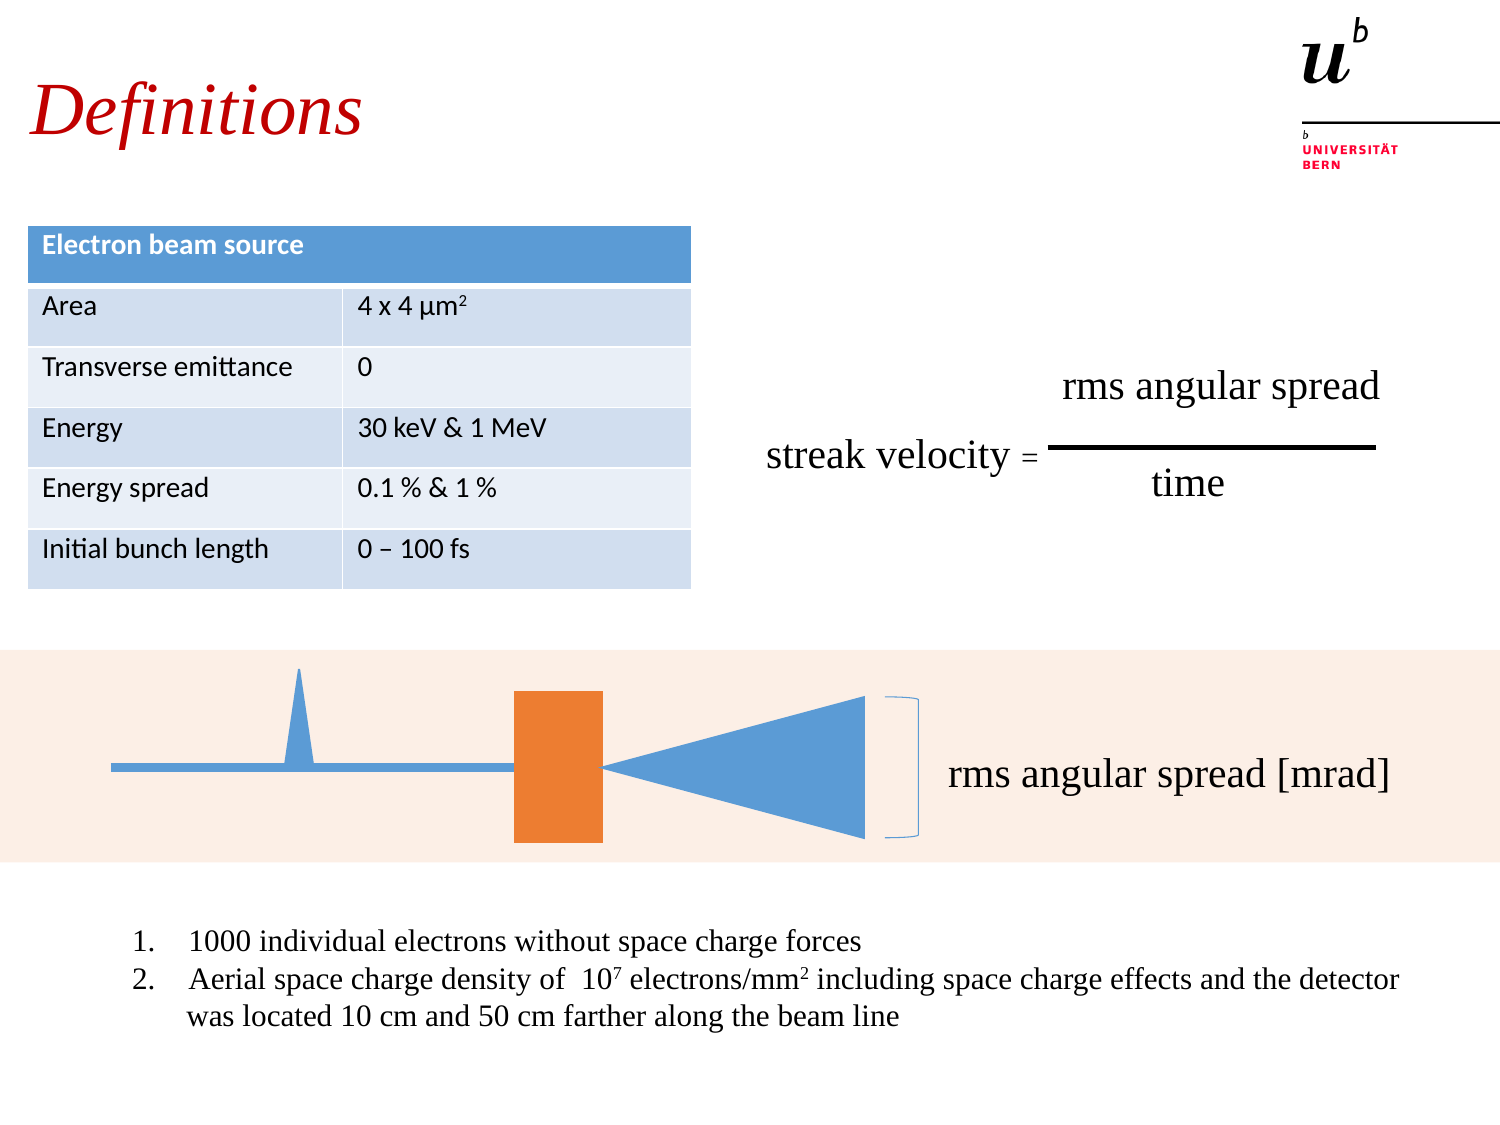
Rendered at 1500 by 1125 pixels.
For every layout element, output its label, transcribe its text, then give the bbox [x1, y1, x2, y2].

text_box rms angular spread [mrad] [933, 738, 1406, 803]
table_cell 4 x 4 μm2 [343, 289, 691, 346]
table_cell Initial bunch length [28, 530, 342, 589]
picture [1302, 17, 1500, 169]
table_cell 0.1 % & 1 % [343, 469, 691, 528]
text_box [737, 349, 1412, 514]
text_box Definitions [15, 1, 1310, 220]
table_header Electron beam source [28, 226, 691, 283]
table_cell 30 keV & 1 MeV [343, 408, 691, 467]
table_cell Energy spread [28, 469, 342, 528]
table_cell 0 – 100 fs [343, 530, 691, 589]
table_cell Transverse emittance [28, 348, 342, 407]
table_cell Energy [28, 408, 342, 467]
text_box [110, 669, 919, 843]
text_box [0, 649, 1500, 863]
table_cell 0 [343, 348, 691, 407]
table_cell Area [28, 289, 342, 346]
text_box 1000 individual electrons without space charge forces Aerial space charge density of 107 electrons/mm2 including space charge effects and the detector was located 10 cm and 50 cm farther along the beam line [117, 913, 1416, 1041]
